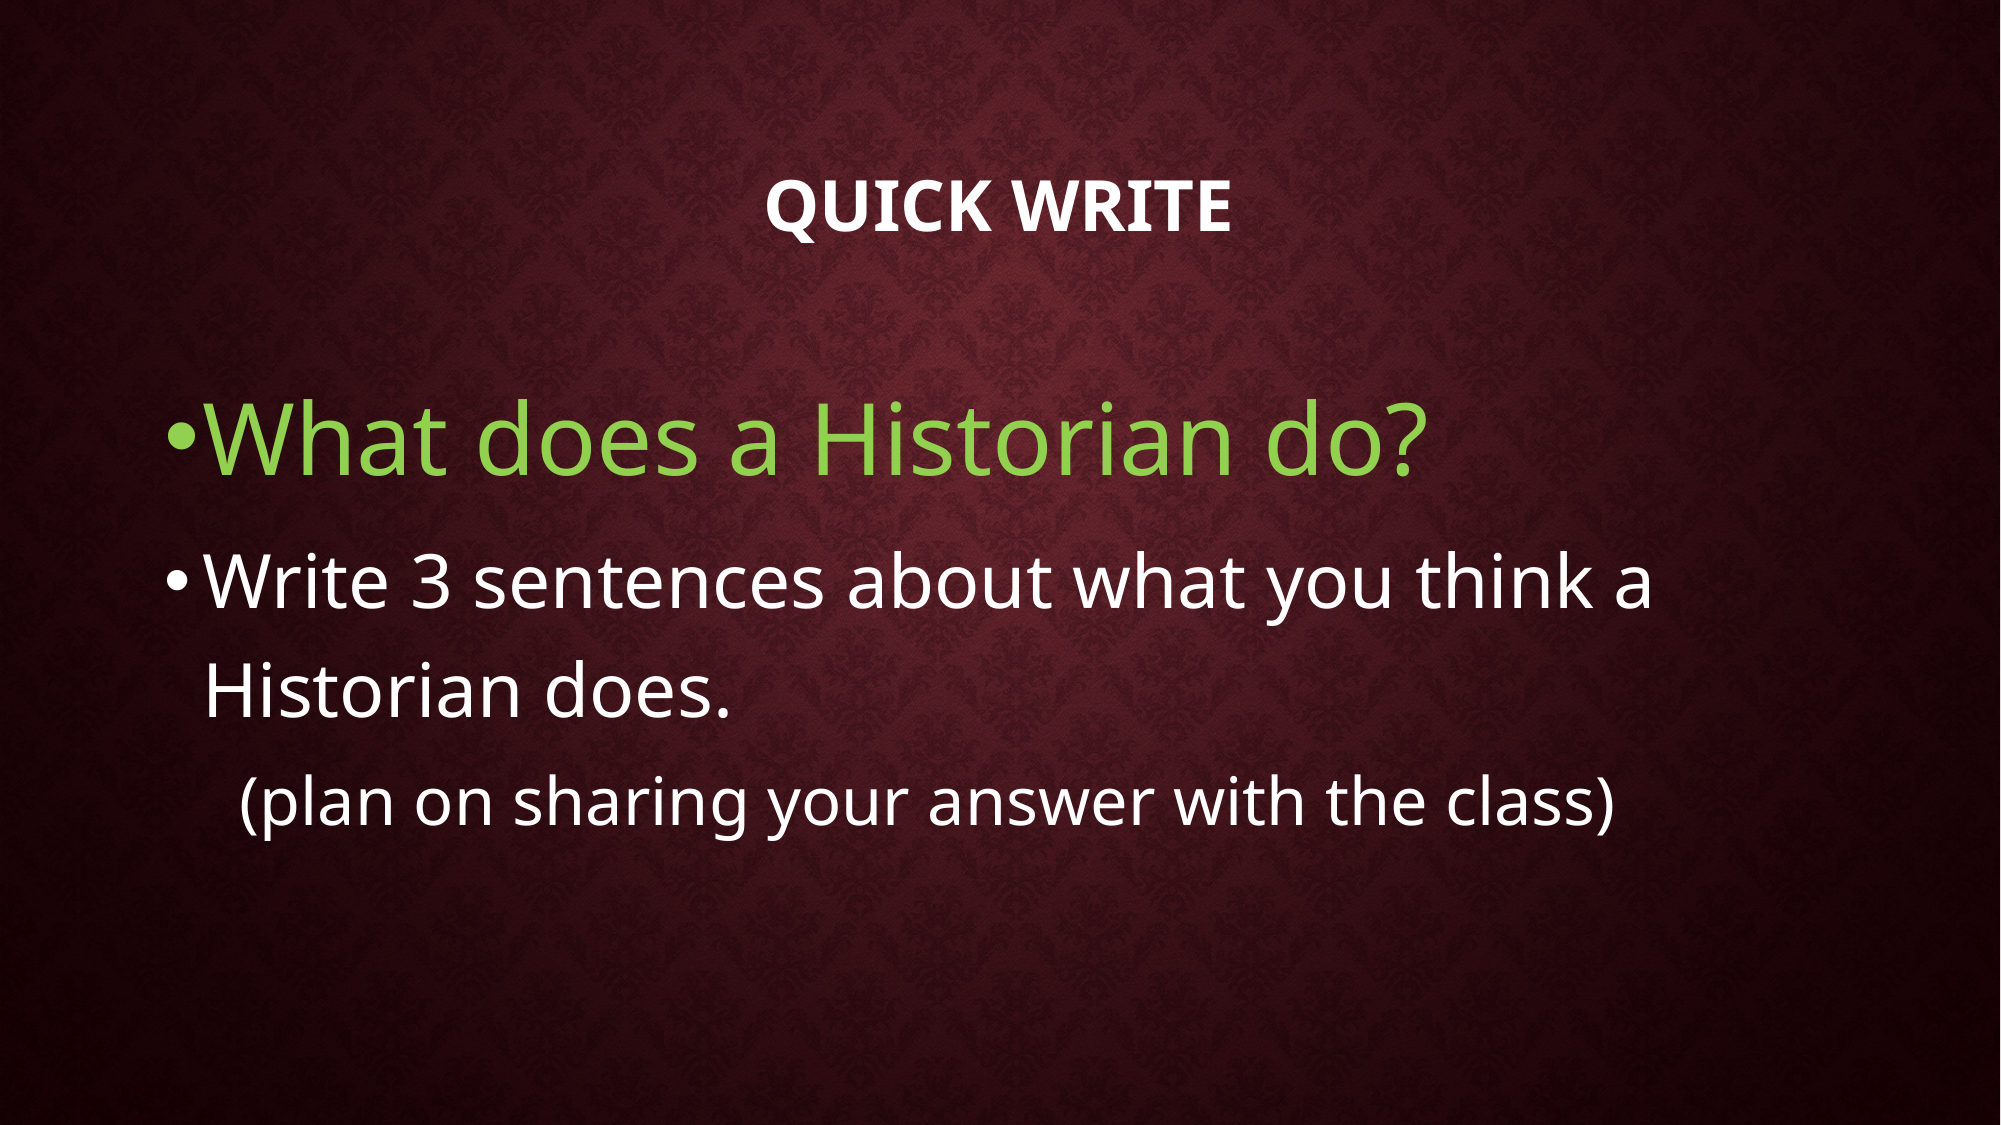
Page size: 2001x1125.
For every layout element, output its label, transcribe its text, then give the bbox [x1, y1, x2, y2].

title QUICK WRITE [149, 99, 1849, 318]
list What does a Historian do? Write 3 sentences about what you think a Historian does. (plan on sharing your answer with the class) [149, 343, 1849, 950]
